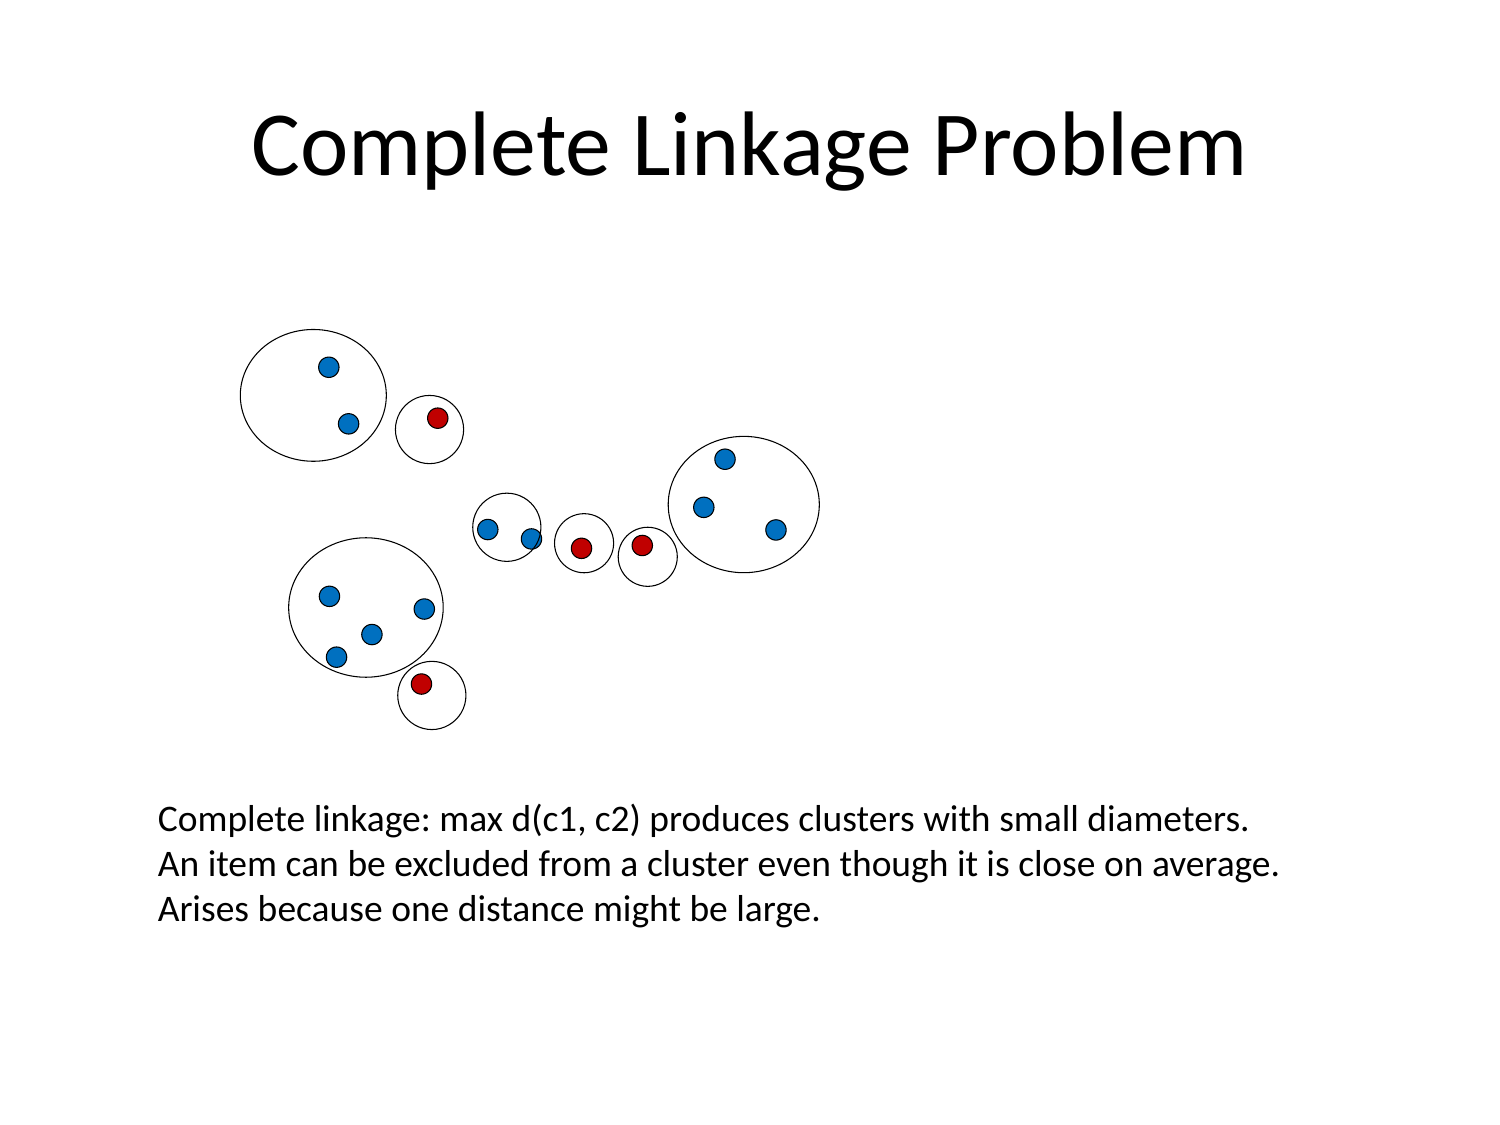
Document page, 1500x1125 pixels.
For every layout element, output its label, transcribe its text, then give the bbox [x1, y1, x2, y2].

text_box [412, 596, 437, 622]
text_box [316, 354, 342, 380]
text_box [324, 644, 349, 670]
title Complete Linkage Problem [75, 45, 1425, 233]
text_box [666, 434, 822, 575]
text_box [317, 584, 342, 609]
text_box [286, 535, 446, 680]
text_box [336, 411, 361, 437]
text_box [552, 511, 616, 575]
text_box [395, 659, 469, 732]
text_box [238, 327, 389, 464]
text_box [691, 495, 717, 520]
text_box [535, 534, 544, 551]
text_box [393, 393, 466, 466]
text_box Complete linkage: max d(c1, c2) produces clusters with small diameters. An item can be excluded from a cluster even though it is close on average. Arises because one distance might be large. [143, 786, 1305, 937]
text_box [763, 517, 789, 543]
text_box [470, 491, 544, 564]
text_box [359, 622, 385, 647]
text_box [712, 446, 738, 472]
text_box [616, 525, 680, 589]
